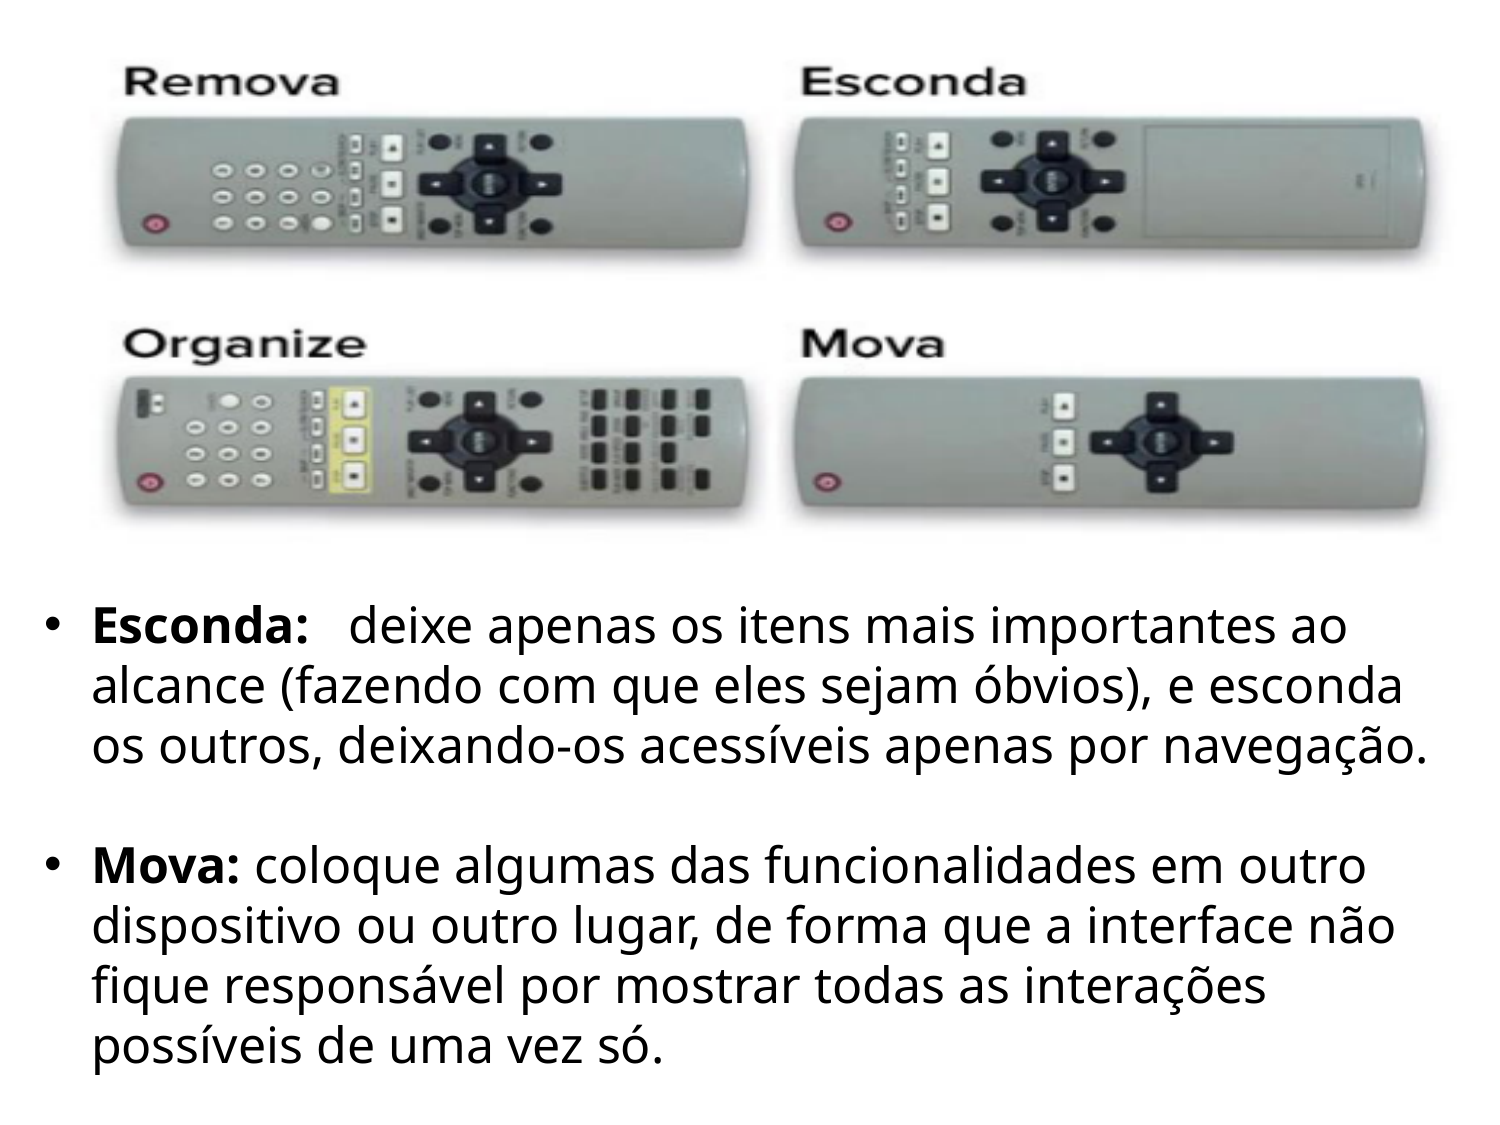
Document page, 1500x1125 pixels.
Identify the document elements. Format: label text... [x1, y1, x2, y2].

text_box Esconda: deixe apenas os itens mais importantes ao alcance (fazendo com que eles sejam óbvios), e esconda os outros, deixando-os acessíveis apenas por navegação. Mova: coloque algumas das funcionalidades em outro dispositivo ou outro lugar, de forma que a interface não fique responsável por mostrar todas as interações possíveis de uma vez só. [29, 596, 1459, 1081]
picture [0, 0, 1500, 587]
